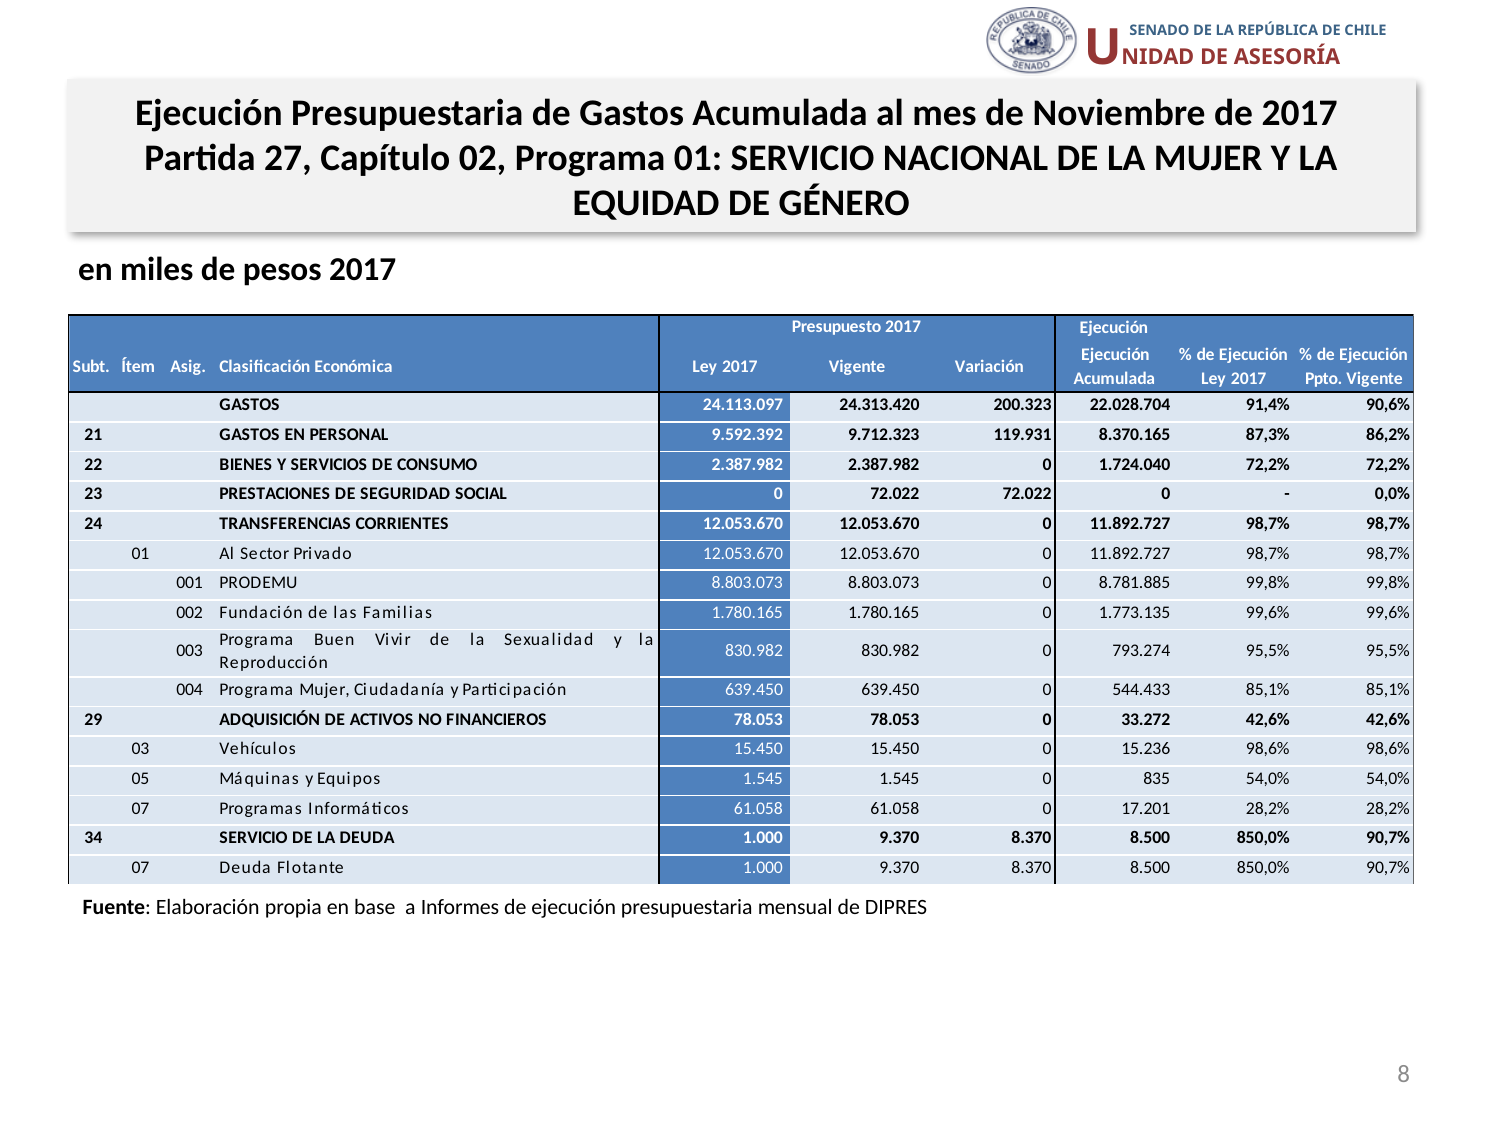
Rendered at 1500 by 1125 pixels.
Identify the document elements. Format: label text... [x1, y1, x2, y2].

text_box Ejecución Presupuestaria de Gastos Acumulada al mes de Noviembre de 2017 Partida 27, Capítulo 02, Programa 01: SERVICIO NACIONAL DE LA MUJER Y LA EQUIDAD DE GÉNERO [67, 79, 1415, 231]
slide_number 8 [1074, 1042, 1425, 1103]
footer Fuente: Elaboración propia en base a Informes de ejecución presupuestaria mensual de DIPRES [67, 885, 1447, 946]
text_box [67, 314, 1416, 886]
text_box en miles de pesos 2017 [63, 239, 1414, 315]
picture [986, 7, 1079, 76]
